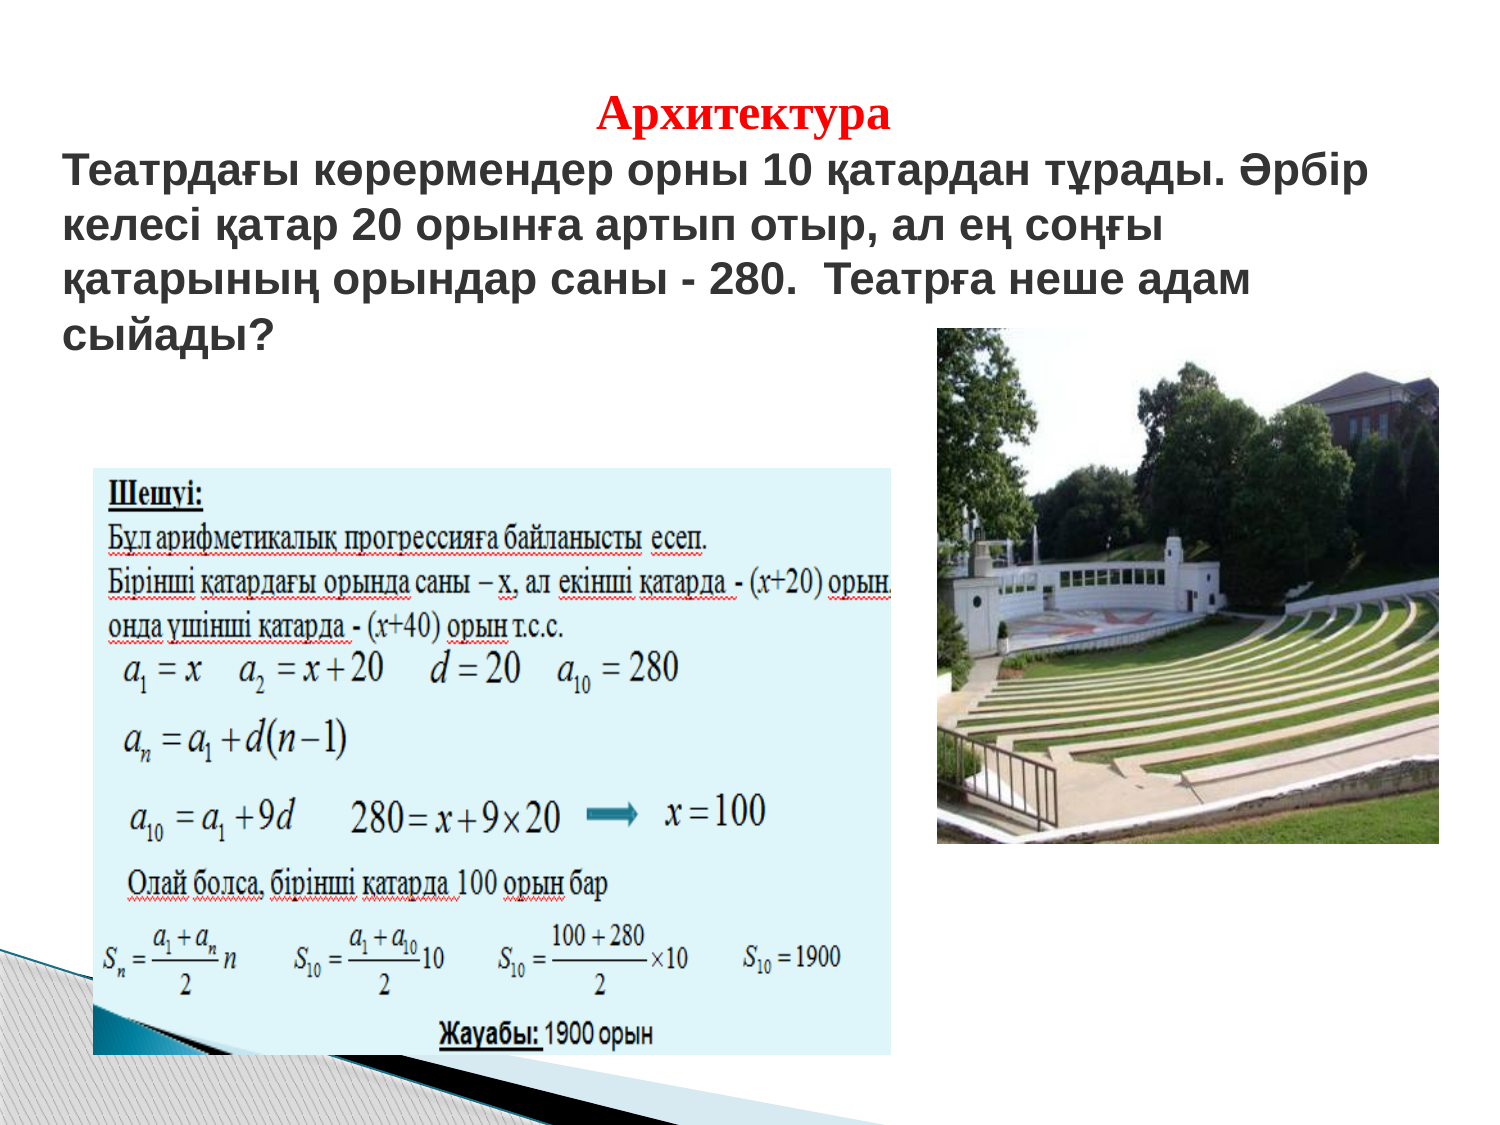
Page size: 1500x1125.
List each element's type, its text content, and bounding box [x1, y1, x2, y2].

picture [93, 468, 891, 1055]
picture [937, 327, 1439, 844]
text_box Архитектура Театрдағы көрермендер орны 10 қатардан тұрады. Әрбір келесі қатар 20 орынға артып отыр, ал ең соңғы қатарының орындар саны - 280. Театрға неше адам сыйады? [46, 71, 1442, 367]
